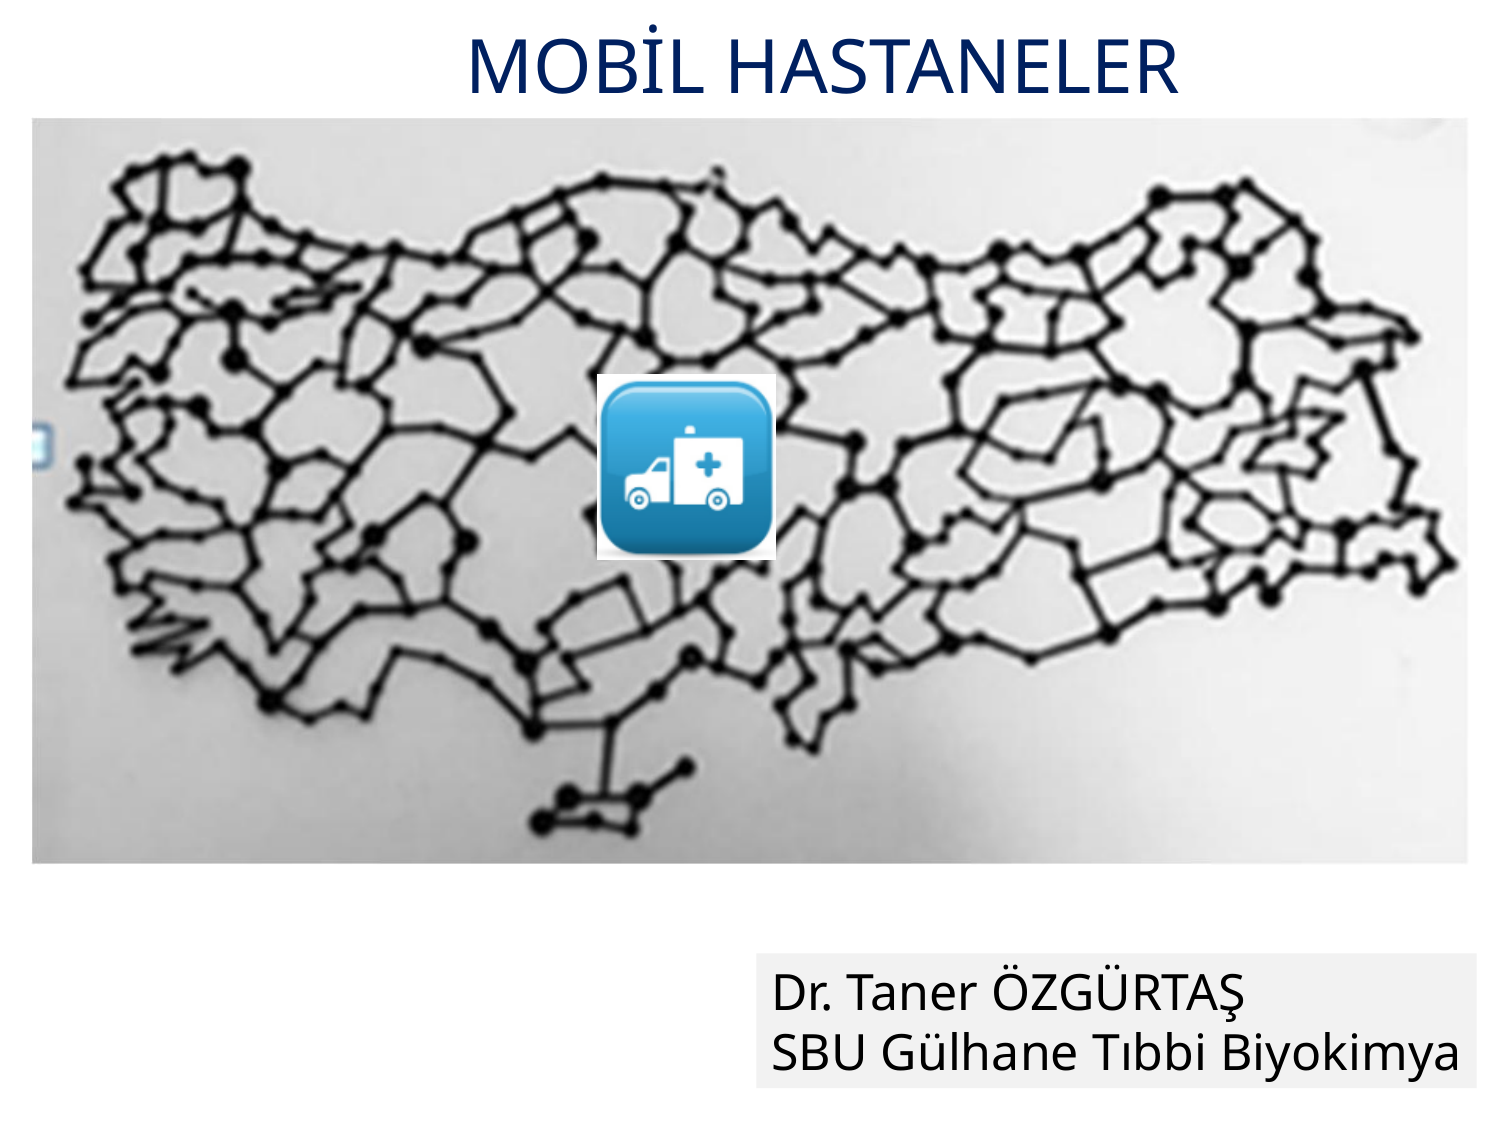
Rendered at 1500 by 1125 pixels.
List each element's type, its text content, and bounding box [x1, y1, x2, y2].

text_box Dr. Taner ÖZGÜRTAŞ SBU Gülhane Tıbbi Biyokimya [756, 953, 1477, 1089]
text_box MOBİL HASTANELER [450, 11, 1196, 115]
picture [30, 116, 1469, 865]
